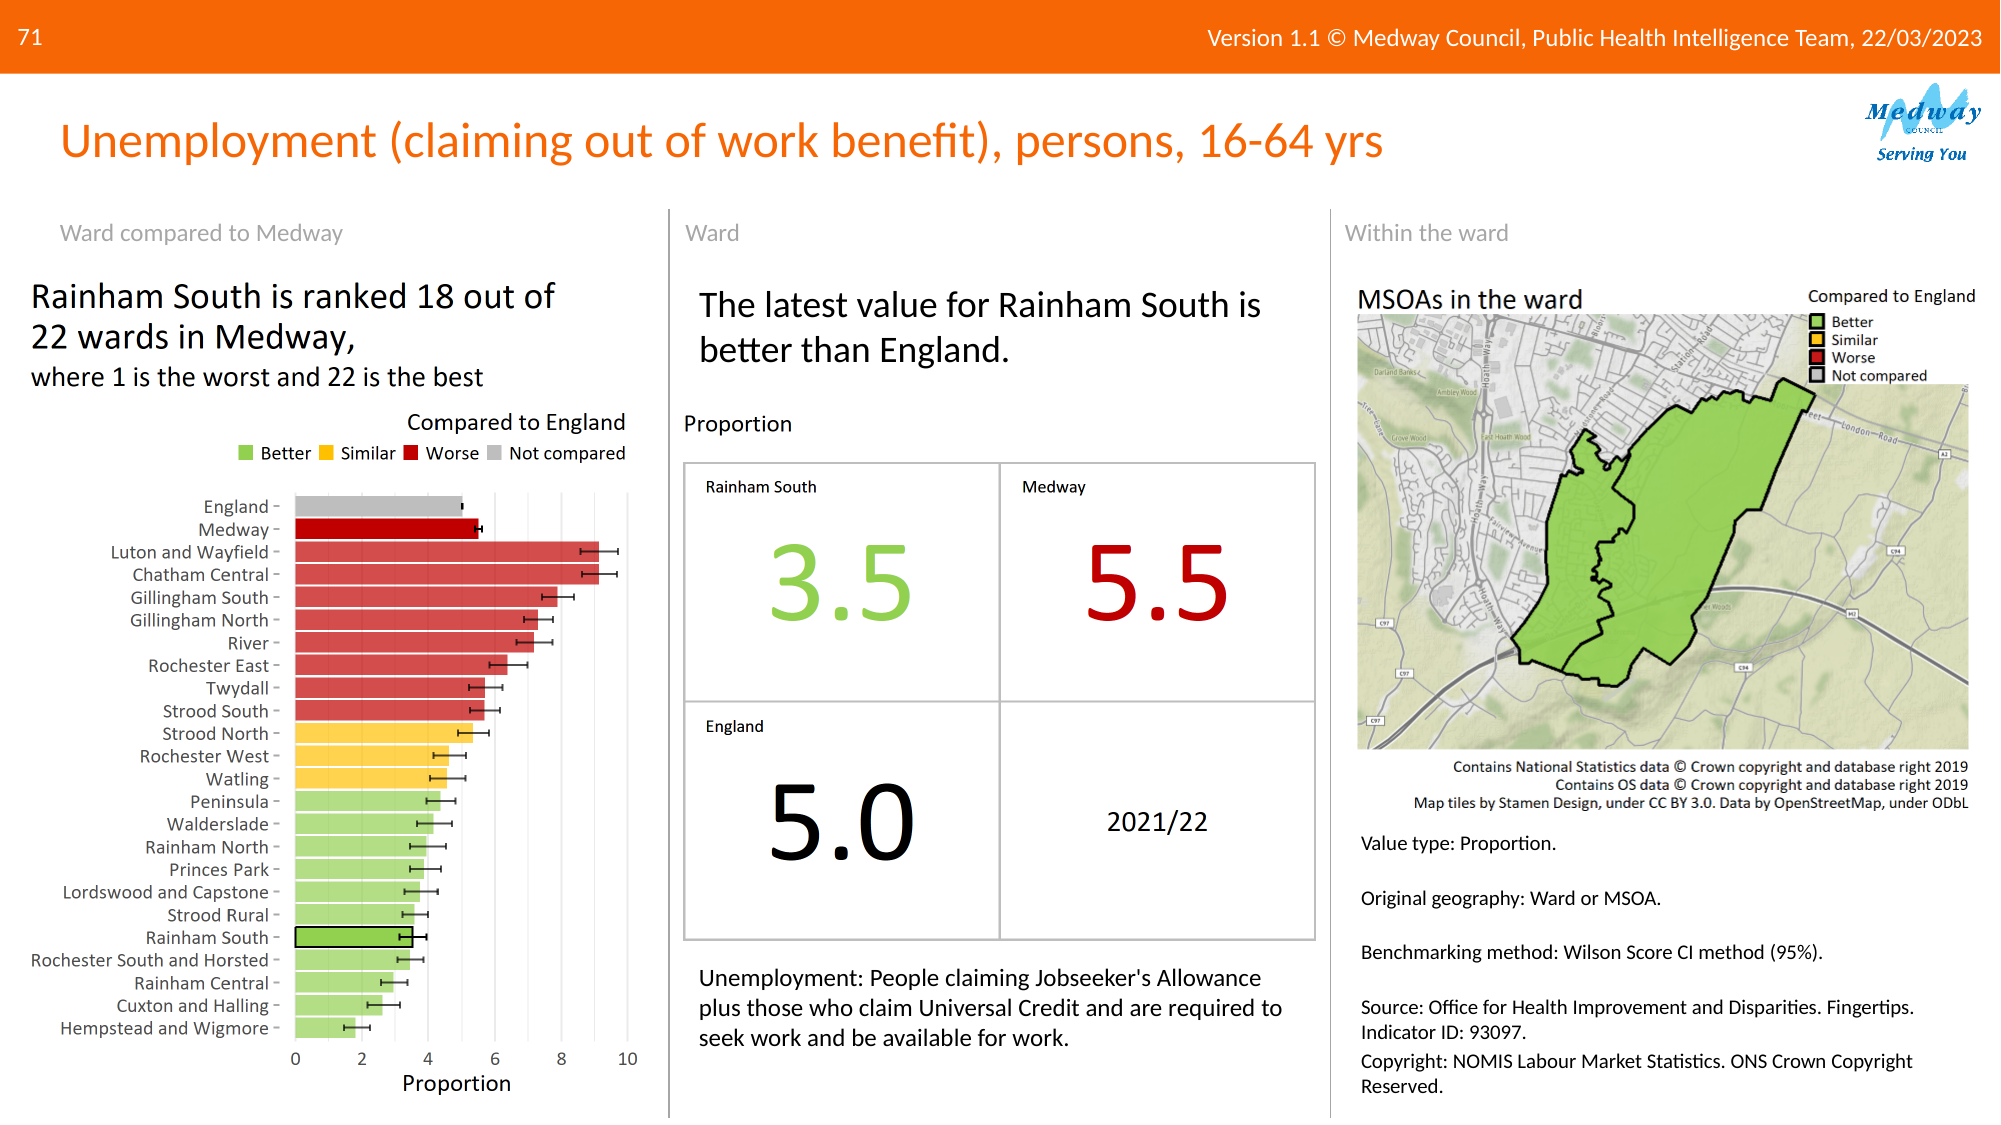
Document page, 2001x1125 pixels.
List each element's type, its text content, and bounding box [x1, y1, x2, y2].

title Unemployment (claiming out of work benefit), persons, 16-64 yrs [45, 83, 1866, 191]
list Value type: Proportion. Original geography: Ward or MSOA. Benchmarking method: Wilson Score CI method (95%). Source: Office for Health Improvement and Disparities. Fingertips. Indicator ID: 93097. Copyright: NOMIS Labour Market Statistics. ONS Crown Copyright Reserved. [1346, 822, 1981, 1106]
list The latest value for Rainham South is better than England. [684, 272, 1316, 386]
list Version 1.1 © Medway Council, Public Health Intelligence Team, 22/03/2023 [881, 2, 2000, 72]
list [683, 403, 1316, 941]
list Unemployment: People claiming Jobseeker's Allowance plus those who claim Universal Credit and are required to seek work and be available for work. [683, 954, 1316, 1106]
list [19, 271, 646, 1107]
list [1345, 278, 1981, 811]
picture [1866, 83, 1981, 162]
slide_number 71 [2, 5, 239, 66]
